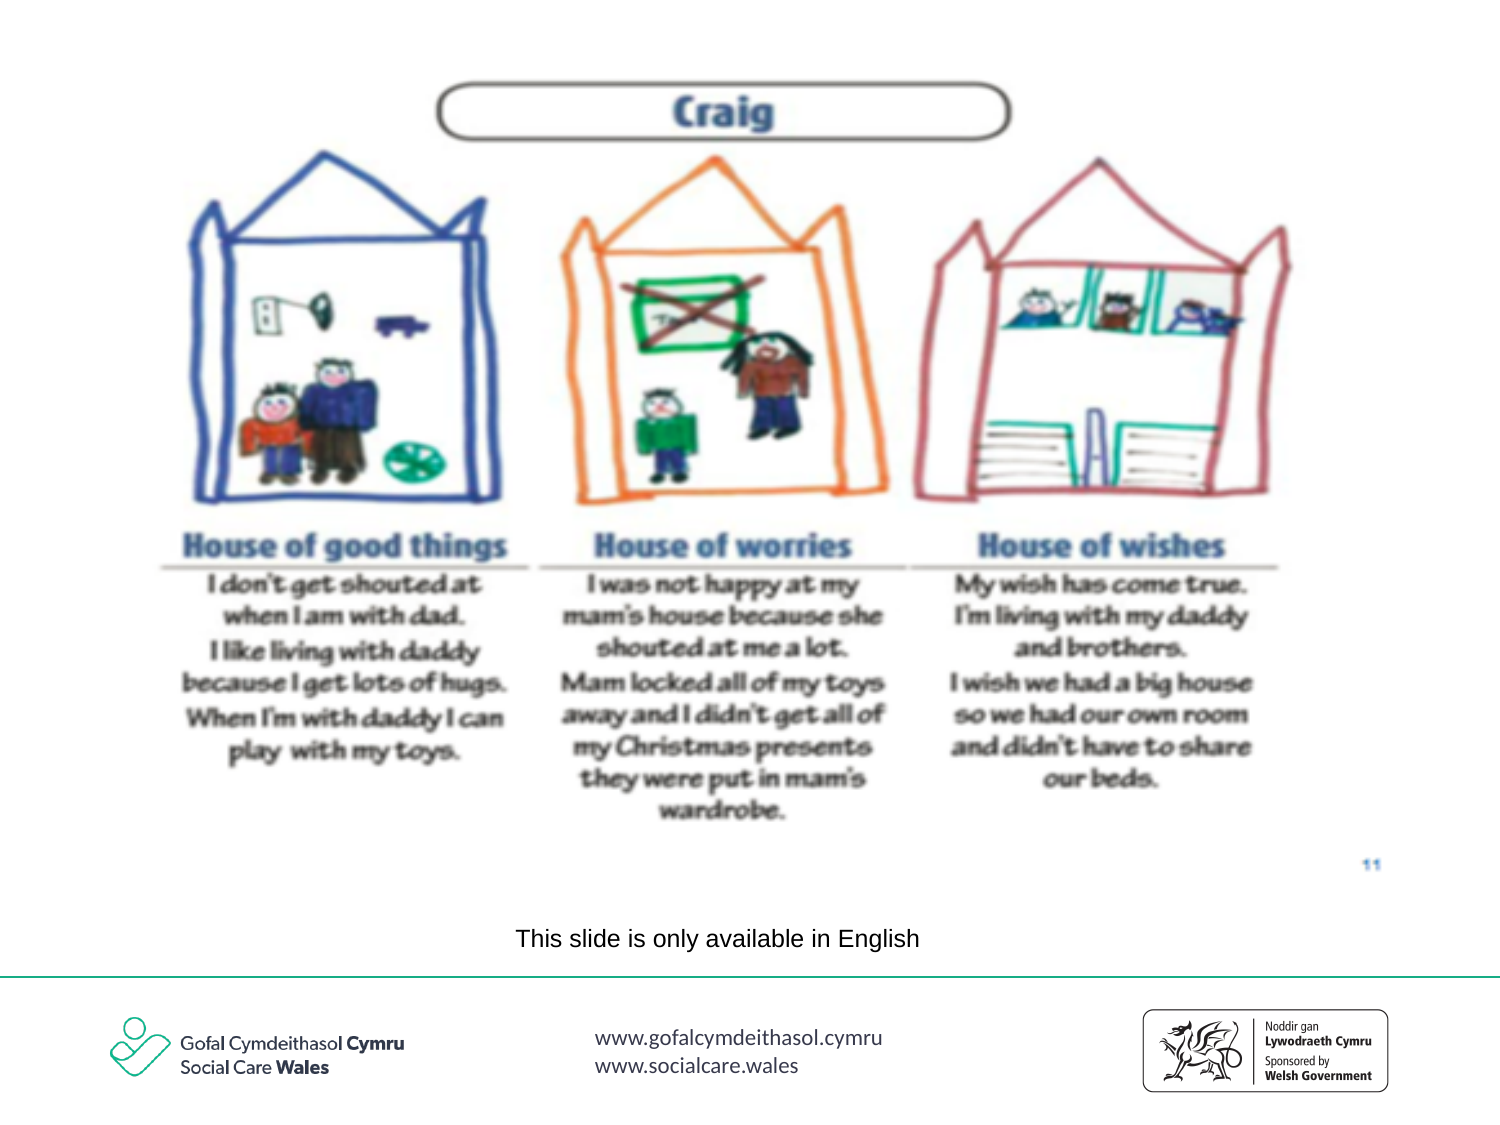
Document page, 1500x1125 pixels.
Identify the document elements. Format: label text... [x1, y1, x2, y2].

picture [66, 59, 1397, 879]
text_box This slide is only available in English [496, 893, 941, 983]
picture [1137, 995, 1395, 1106]
